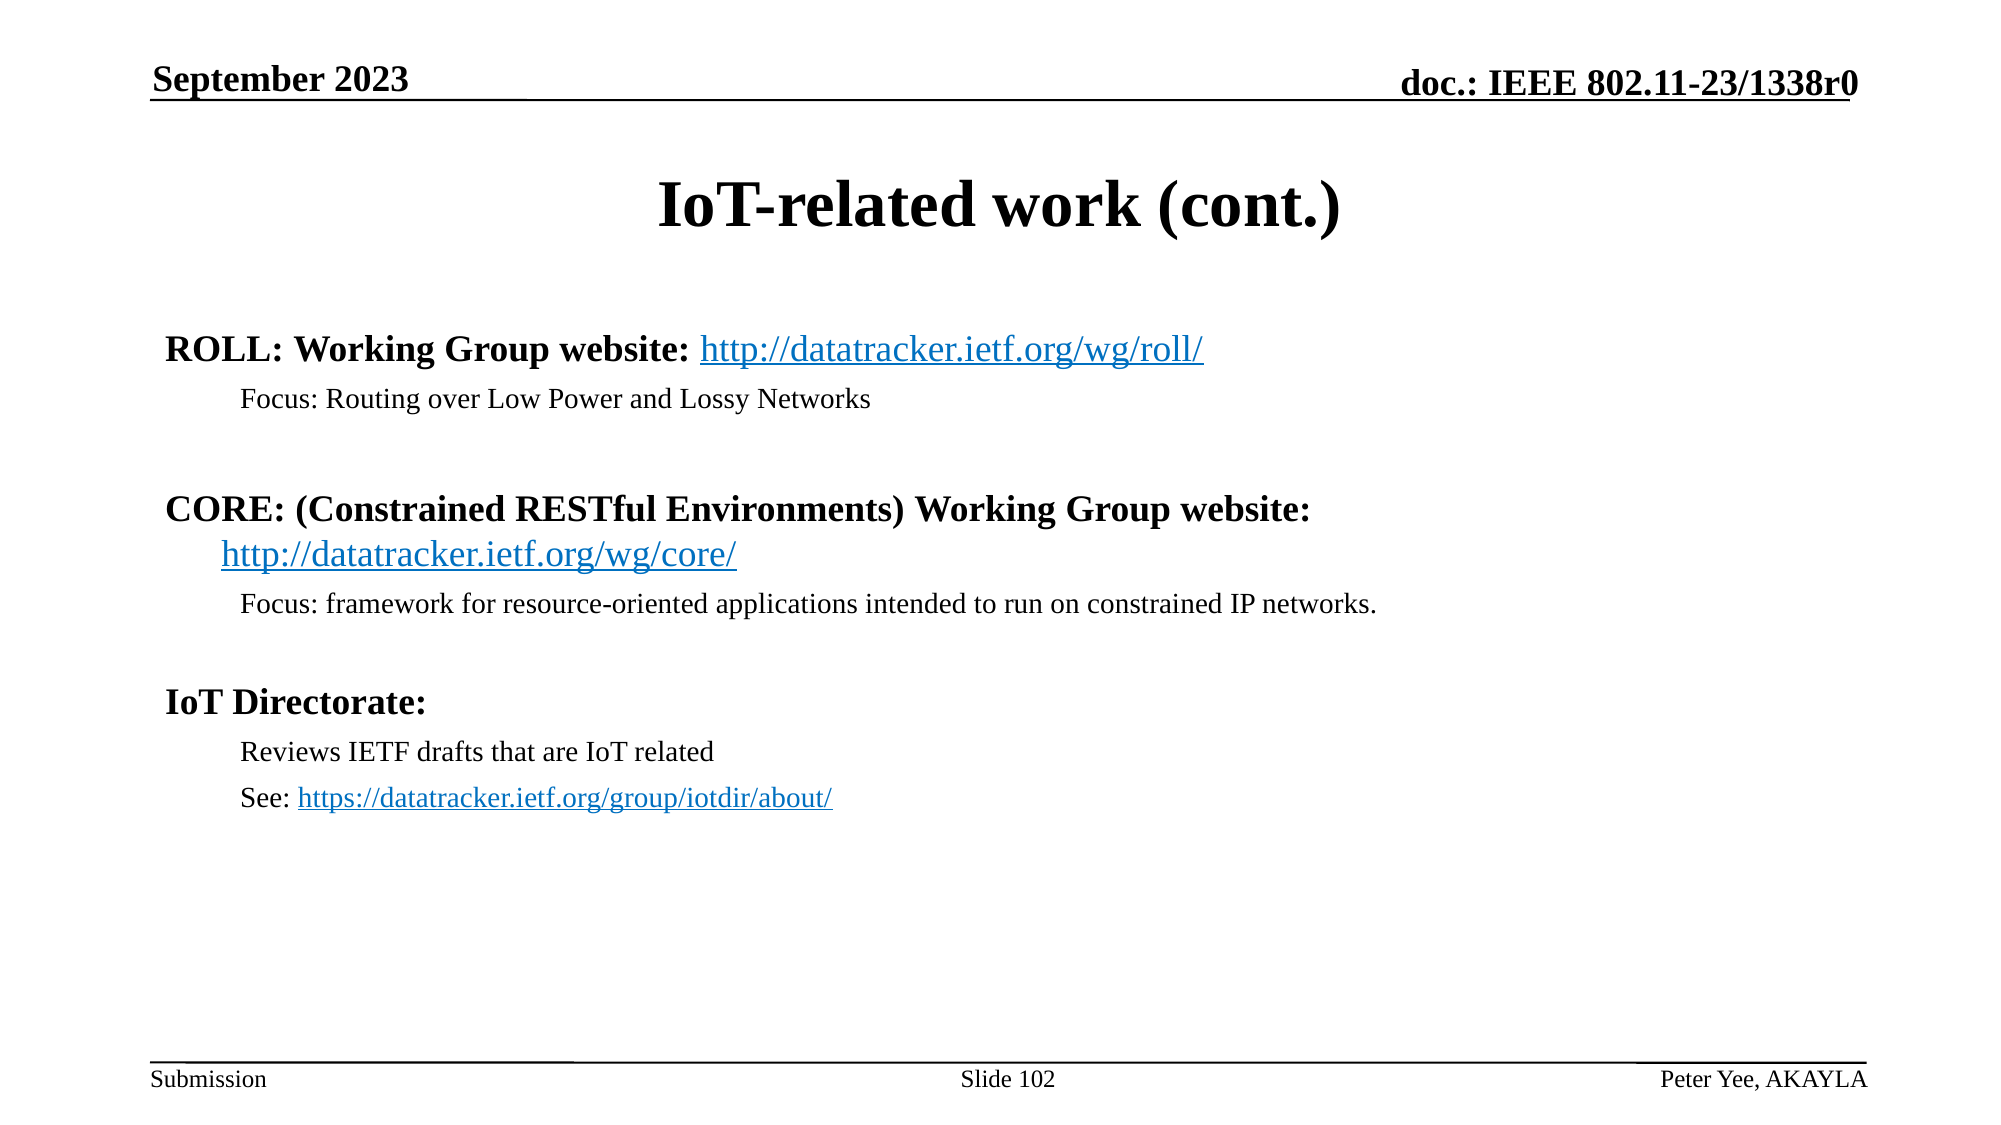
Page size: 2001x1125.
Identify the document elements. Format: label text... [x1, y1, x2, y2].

slide_number Slide 102 [950, 1061, 1067, 1123]
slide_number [152, 54, 563, 100]
footer Peter Yee, AKAYLA [1171, 1061, 1869, 1093]
title IoT-related work (cont.) [149, 112, 1850, 288]
list ROLL: Working Group website: http://datatracker.ietf.org/wg/roll/ Focus: Routing over Low Power and Lossy Networks CORE: (Constrained RESTful Environments) Working Group website: http://datatracker.ietf.org/wg/core/ Focus: framework for resource-oriented applications intended to run on constrained IP networks. IoT Directorate: Reviews IETF drafts that are IoT related See: https://datatracker.ietf.org/group/iotdir/about/ [149, 324, 1850, 1000]
